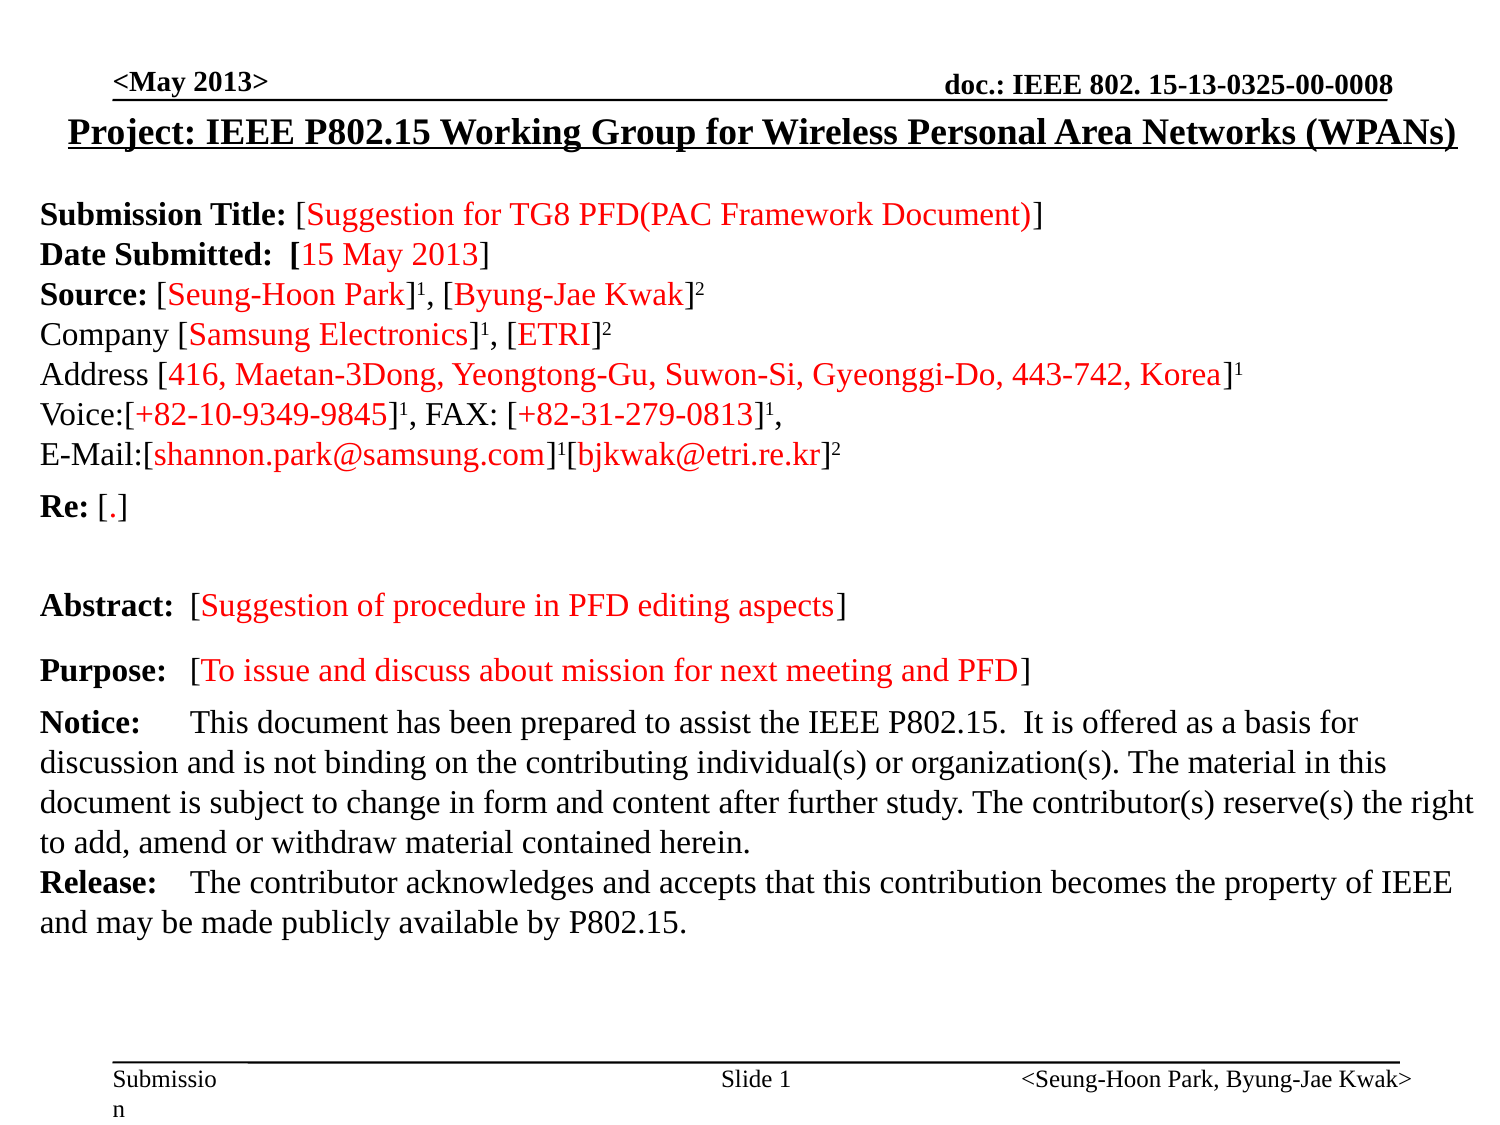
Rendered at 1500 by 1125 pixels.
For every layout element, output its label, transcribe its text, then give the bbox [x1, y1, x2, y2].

footer <Seung-Hoon Park, Byung-Jae Kwak> [843, 1061, 1413, 1093]
slide_number Slide 1 [712, 1061, 800, 1093]
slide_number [112, 61, 376, 98]
text_box Project: IEEE P802.15 Working Group for Wireless Personal Area Networks (WPANs) Submission Title: [Suggestion for TG8 PFD(PAC Framework Document)] Date Submitted: [15 May 2013] Source: [Seung-Hoon Park]1, [Byung-Jae Kwak]2 Company [Samsung Electronics]1, [ETRI]2 Address [416, Maetan-3Dong, Yeongtong-Gu, Suwon-Si, Gyeonggi-Do, 443-742, Korea]1 Voice:[+82-10-9349-9845]1, FAX: [+82-31-279-0813]1, E-Mail:[shannon.park@samsung.com]1[bjkwak@etri.re.kr]2 Re: [.] Abstract: [Suggestion of procedure in PFD editing aspects] Purpose: [To issue and discuss about mission for next meeting and PFD] Notice: This document has been prepared to assist the IEEE P802.15. It is offered as a basis for discussion and is not binding on the contributing individual(s) or organization(s). The material in this document is subject to change in form and content after further study. The contributor(s) reserve(s) the right to add, amend or withdraw material contained herein. Release: The contributor acknowledges and accepts that this contribution becomes the property of IEEE and may be made publicly available by P802.15. [24, 99, 1500, 948]
